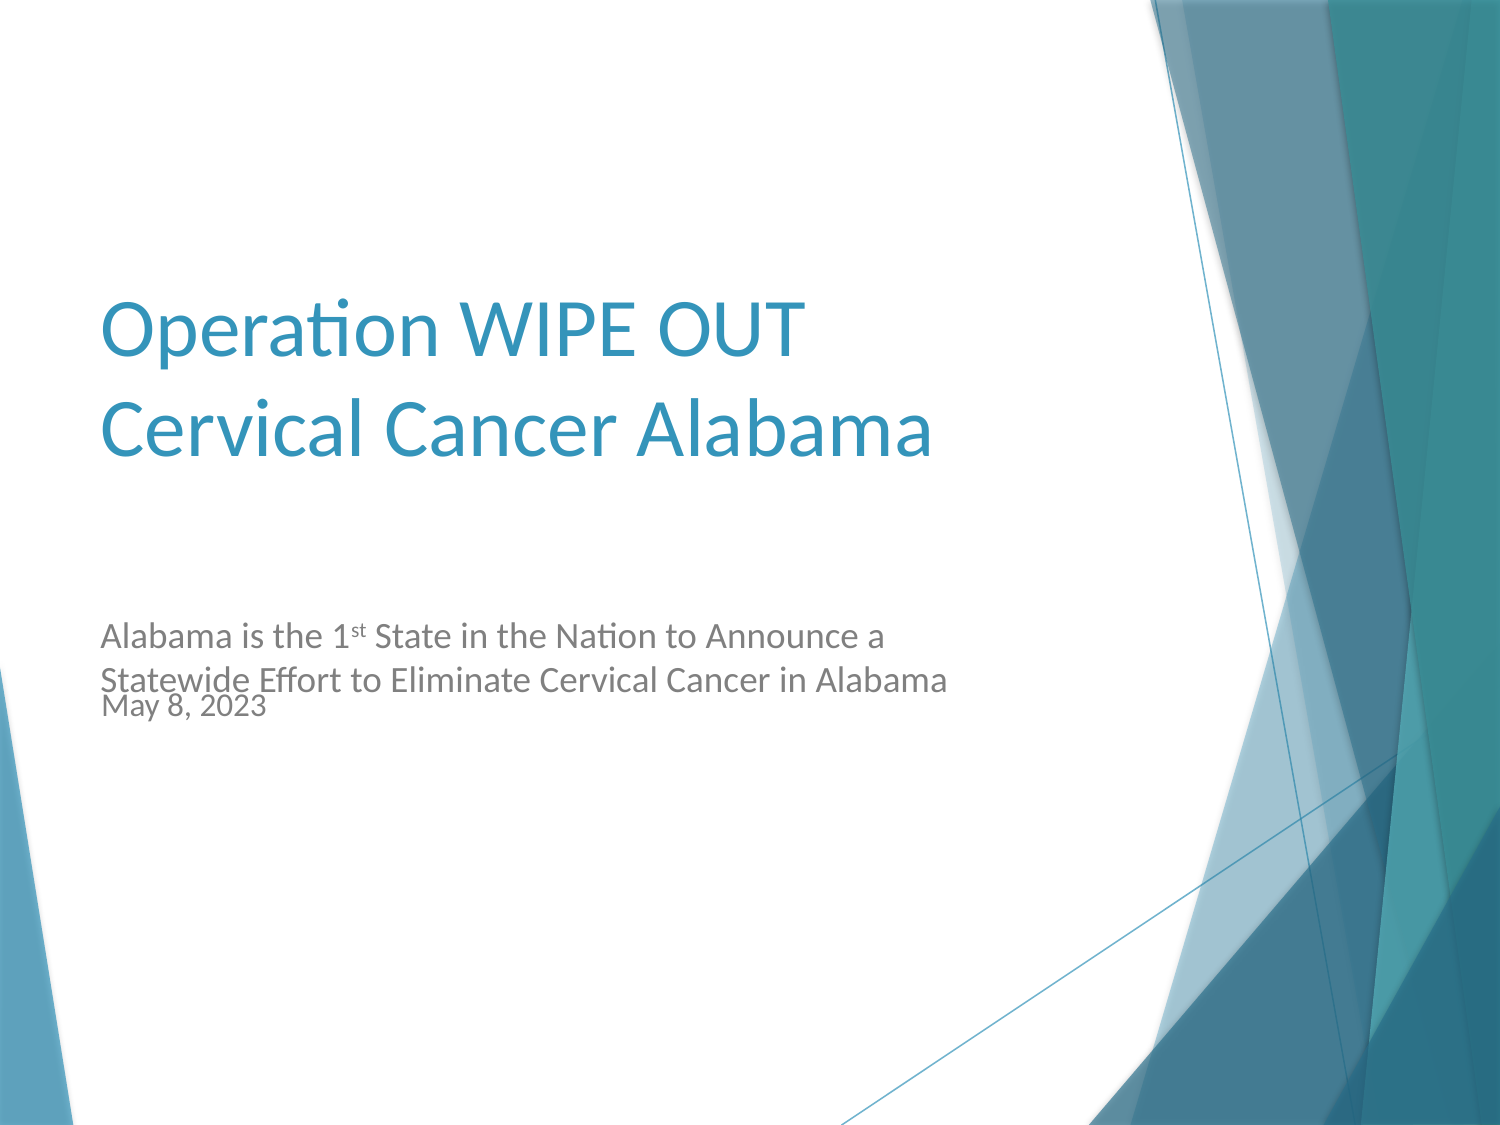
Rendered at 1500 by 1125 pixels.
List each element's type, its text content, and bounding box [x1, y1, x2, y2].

text_box May 8, 2023 [89, 677, 979, 741]
list Alabama is the 1st State in the Nation to Announce a Statewide Effort to Eliminate Cervical Cancer in Alabama [85, 603, 975, 710]
title Operation WIPE OUT Cervical Cancer Alabama [85, 256, 1100, 482]
